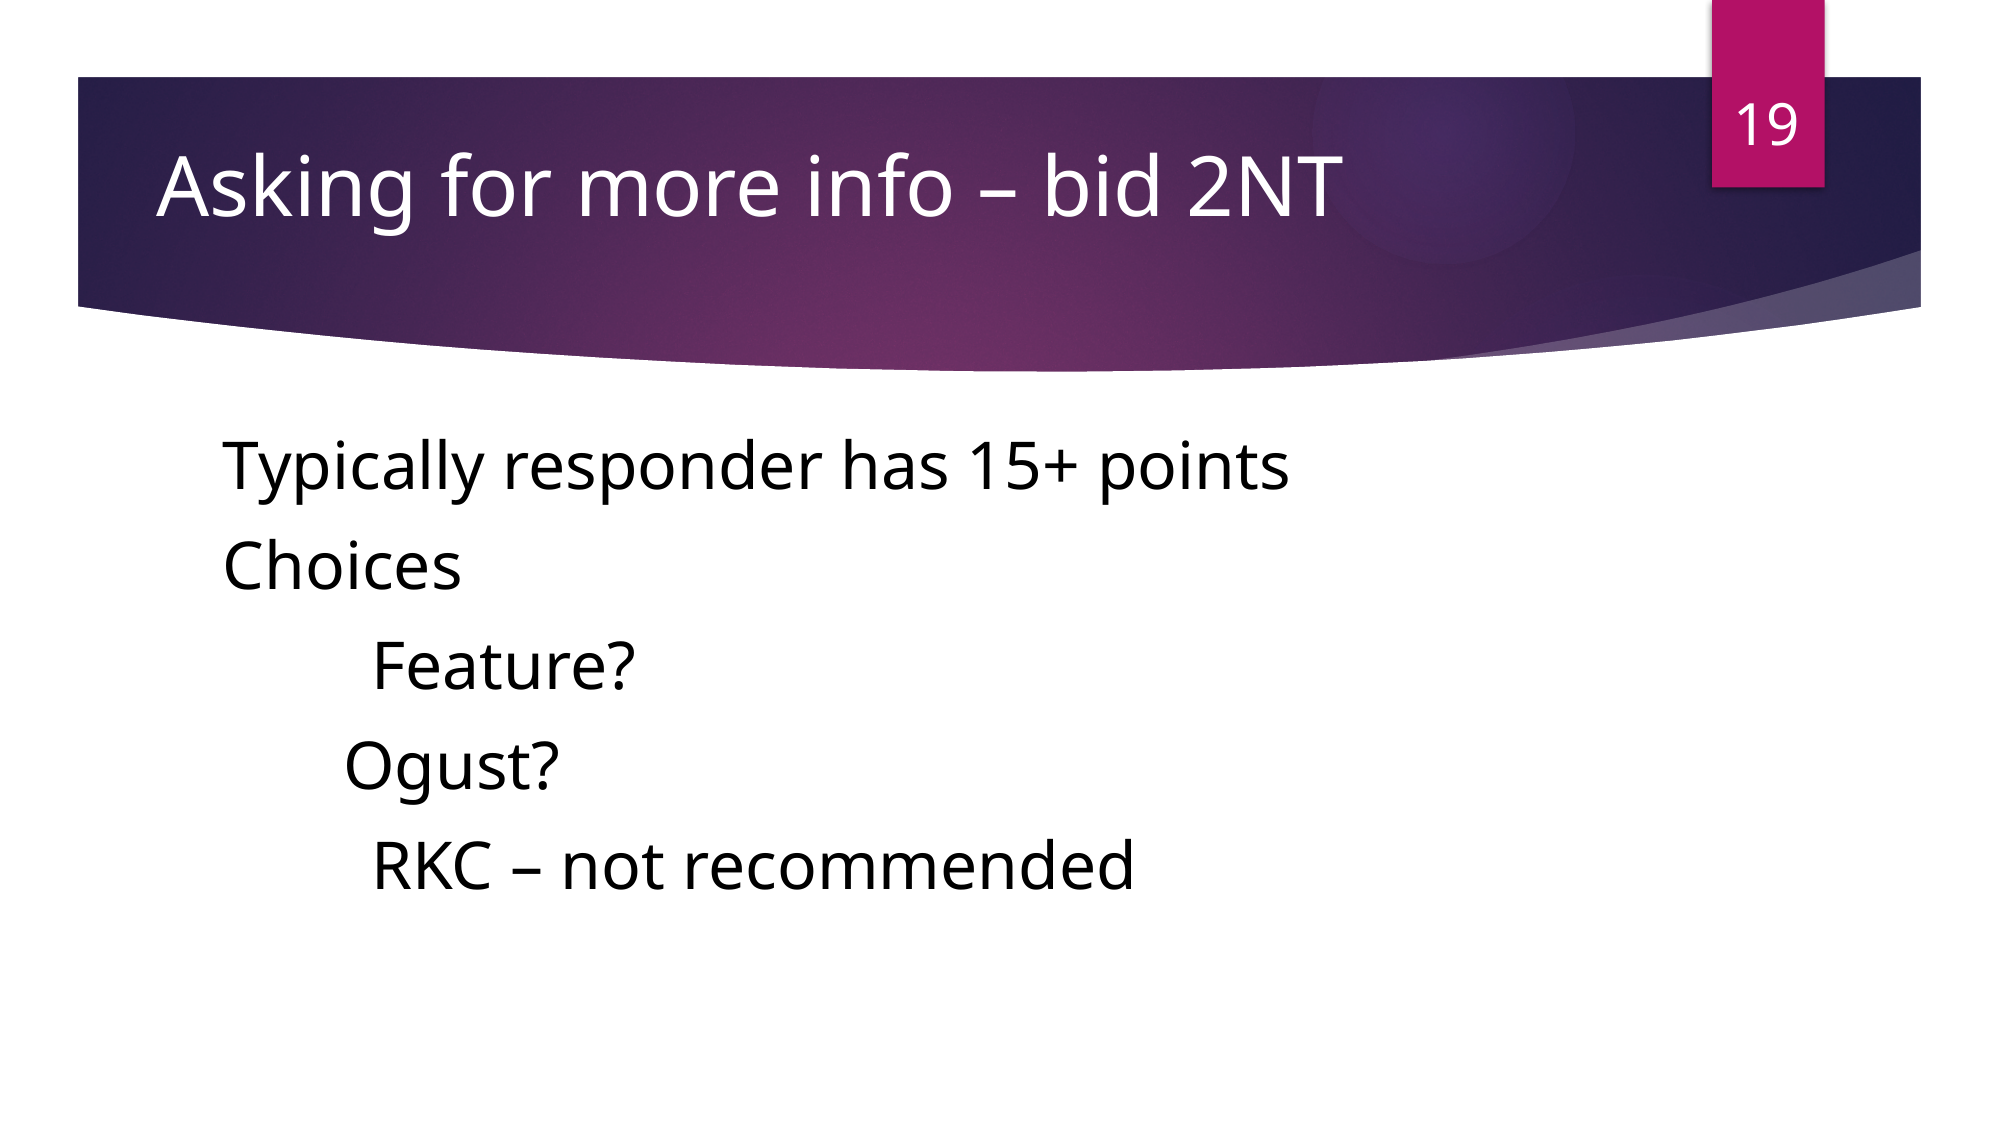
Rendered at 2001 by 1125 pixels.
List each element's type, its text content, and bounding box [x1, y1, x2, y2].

slide_number 19 [1698, 48, 1836, 175]
text_box [933, 416, 1939, 477]
text_box Asking for more info – bid 2NT [141, 125, 1699, 241]
list Typically responder has 15+ points Choices Feature? Ogust? RKC – not recommended [207, 416, 1939, 914]
